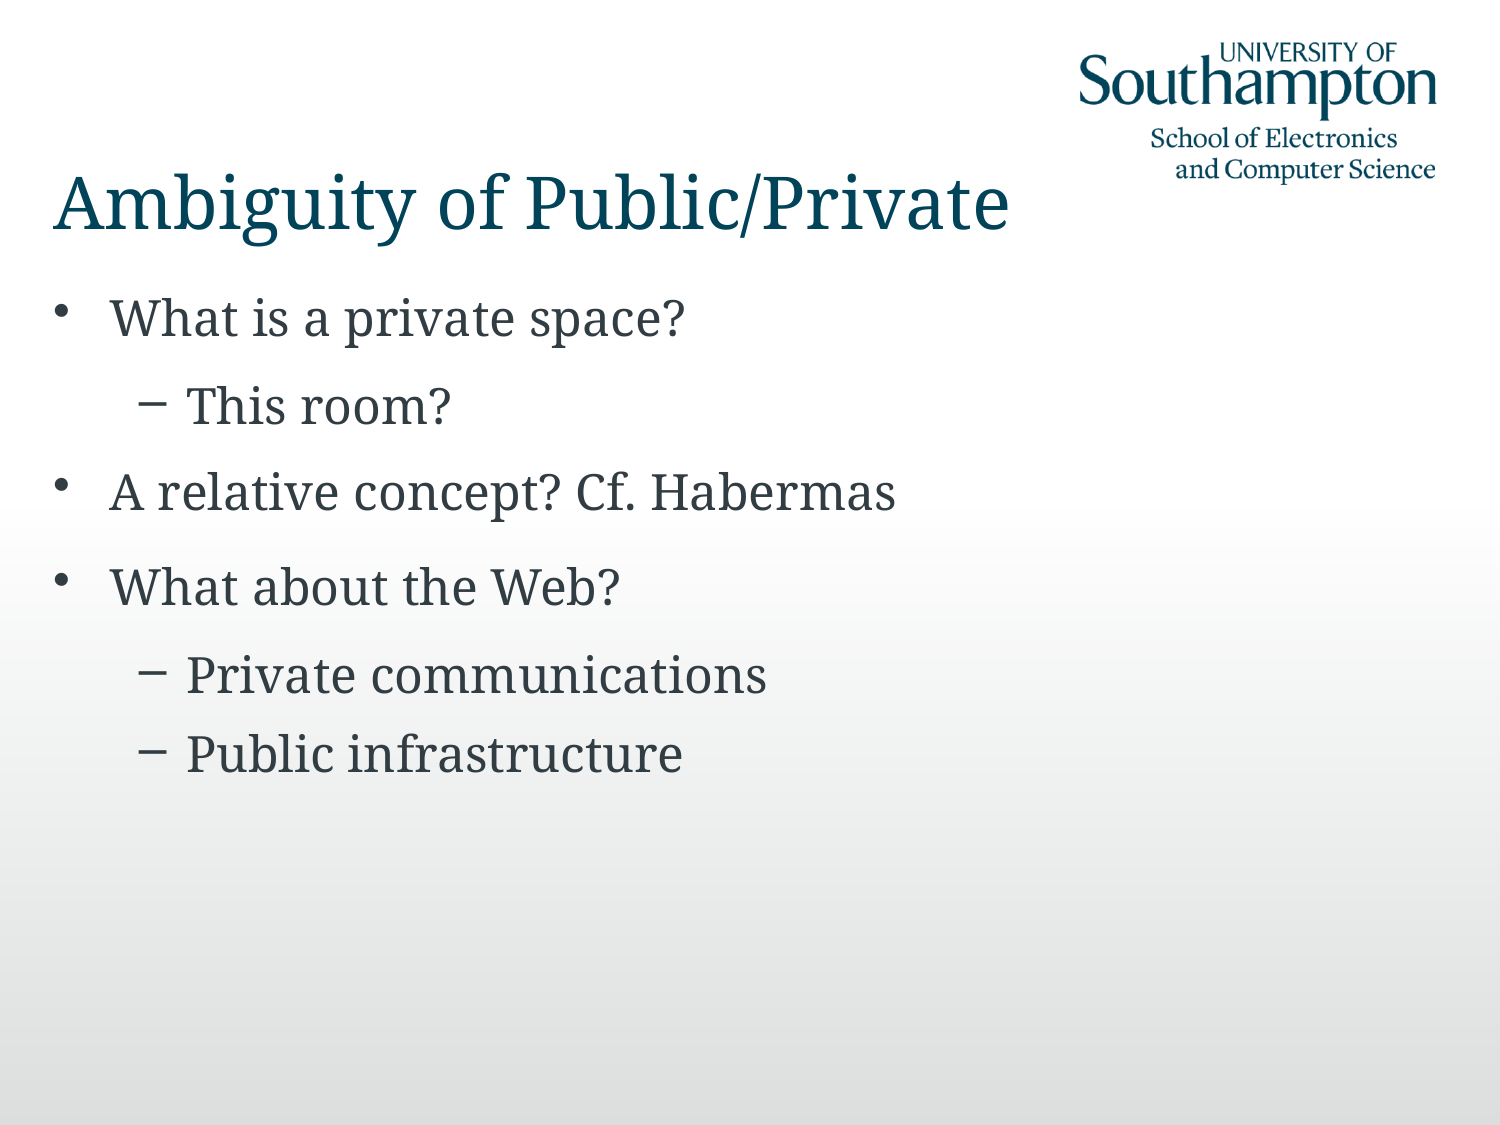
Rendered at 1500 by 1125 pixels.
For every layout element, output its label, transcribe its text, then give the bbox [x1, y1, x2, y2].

title Ambiguity of Public/Private [52, 148, 1448, 256]
picture [1242, 42, 1251, 54]
picture [1080, 71, 1103, 101]
picture [1080, 42, 1437, 148]
list What is a private space? This room? A relative concept? Cf. Habermas What about the Web? Private communications Public infrastructure [52, 278, 1448, 955]
